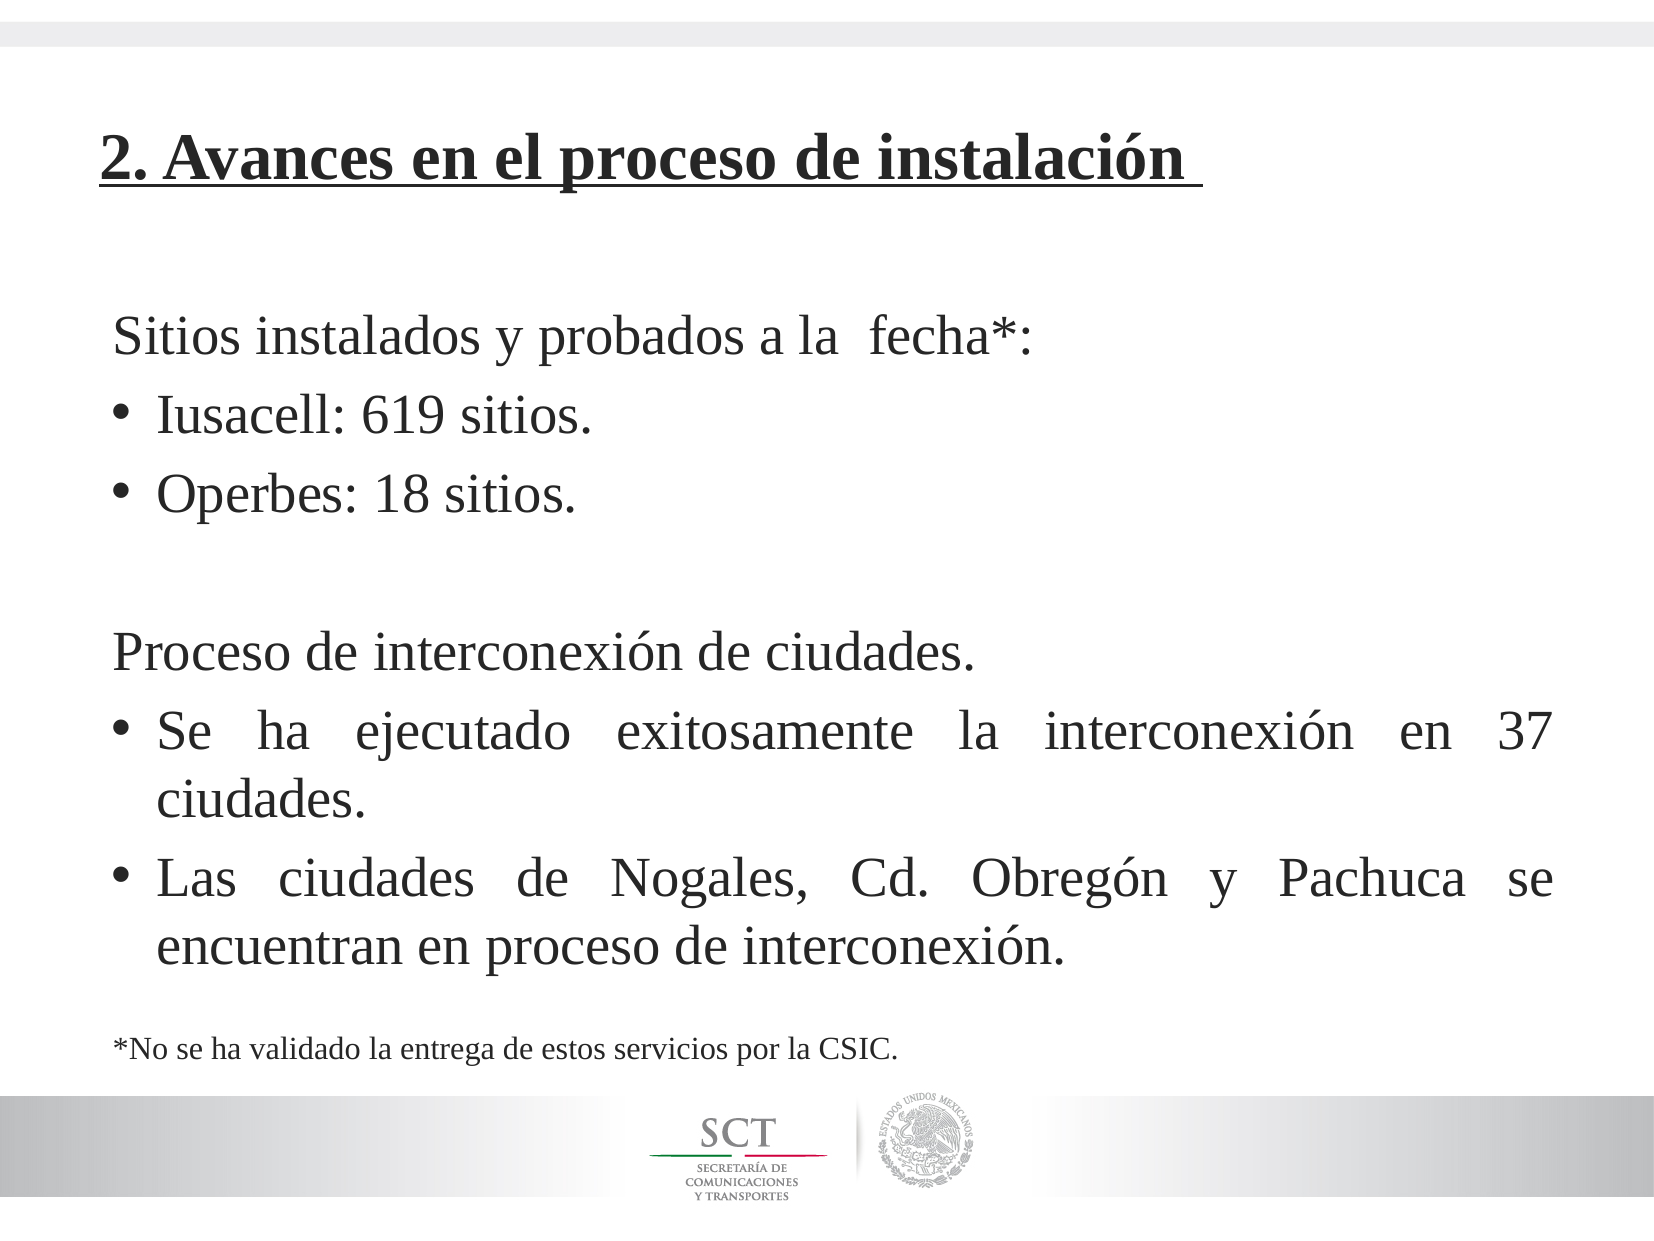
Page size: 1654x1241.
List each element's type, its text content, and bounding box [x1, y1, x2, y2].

picture [0, 0, 1654, 1240]
title 2. Avances en el proceso de instalación [82, 49, 1571, 257]
list Sitios instalados y probados a la fecha*: Iusacell: 619 sitios. Operbes: 18 sitios. Proceso de interconexión de ciudades. Se ha ejecutado exitosamente la interconexión en 37 ciudades. Las ciudades de Nogales, Cd. Obregón y Pachuca se encuentran en proceso de interconexión. *No se ha validado la entrega de estos servicios por la CSIC. [82, 289, 1571, 1081]
